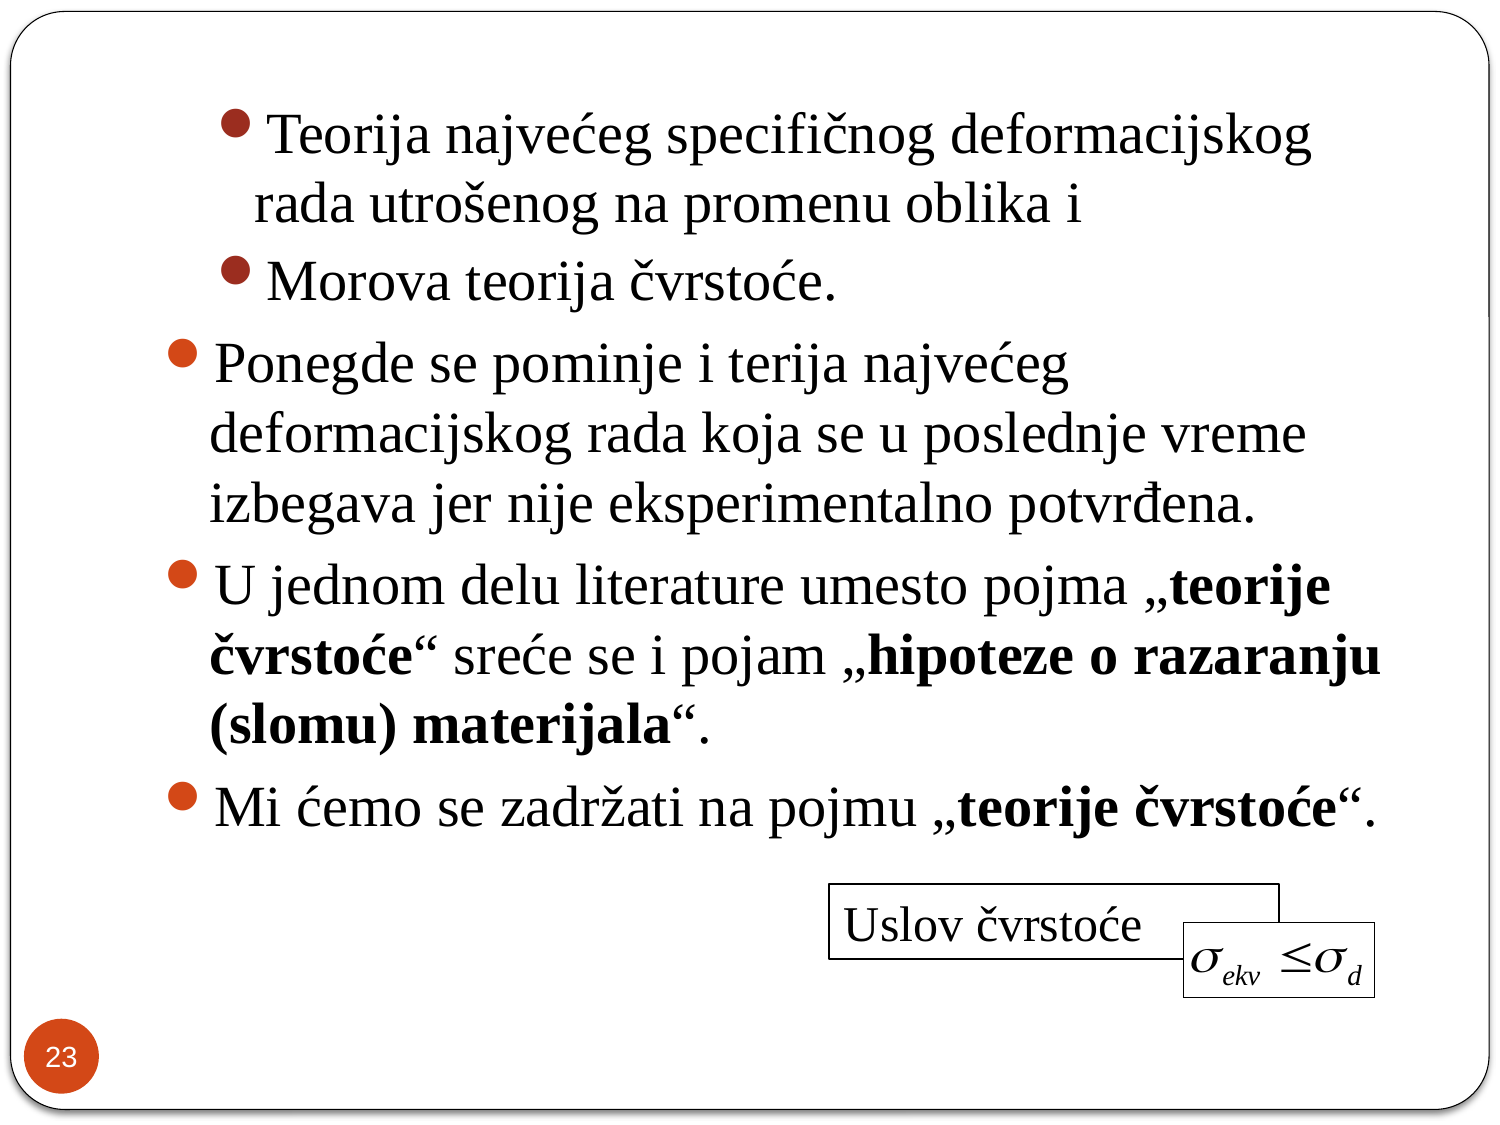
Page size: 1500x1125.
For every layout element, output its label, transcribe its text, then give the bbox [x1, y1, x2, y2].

list Teorija najvećeg specifičnog deformacijskog rada utrošenog na promenu oblika i Morova teorija čvrstoće. Ponegde se pominje i terija najvećeg deformacijskog rada koja se u poslednje vreme izbegava jer nije eksperimentalno potvrđena. U jednom delu literature umesto pojma „teorije čvrstoće“ sreće se i pojam „hipoteze o razaranju (slomu) materijala“. Mi ćemo se zadržati na pojmu „teorije čvrstoće“. [150, 87, 1425, 863]
slide_number 23 [23, 1018, 99, 1094]
text_box Uslov čvrstoće [828, 883, 1280, 960]
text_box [1183, 922, 1376, 998]
